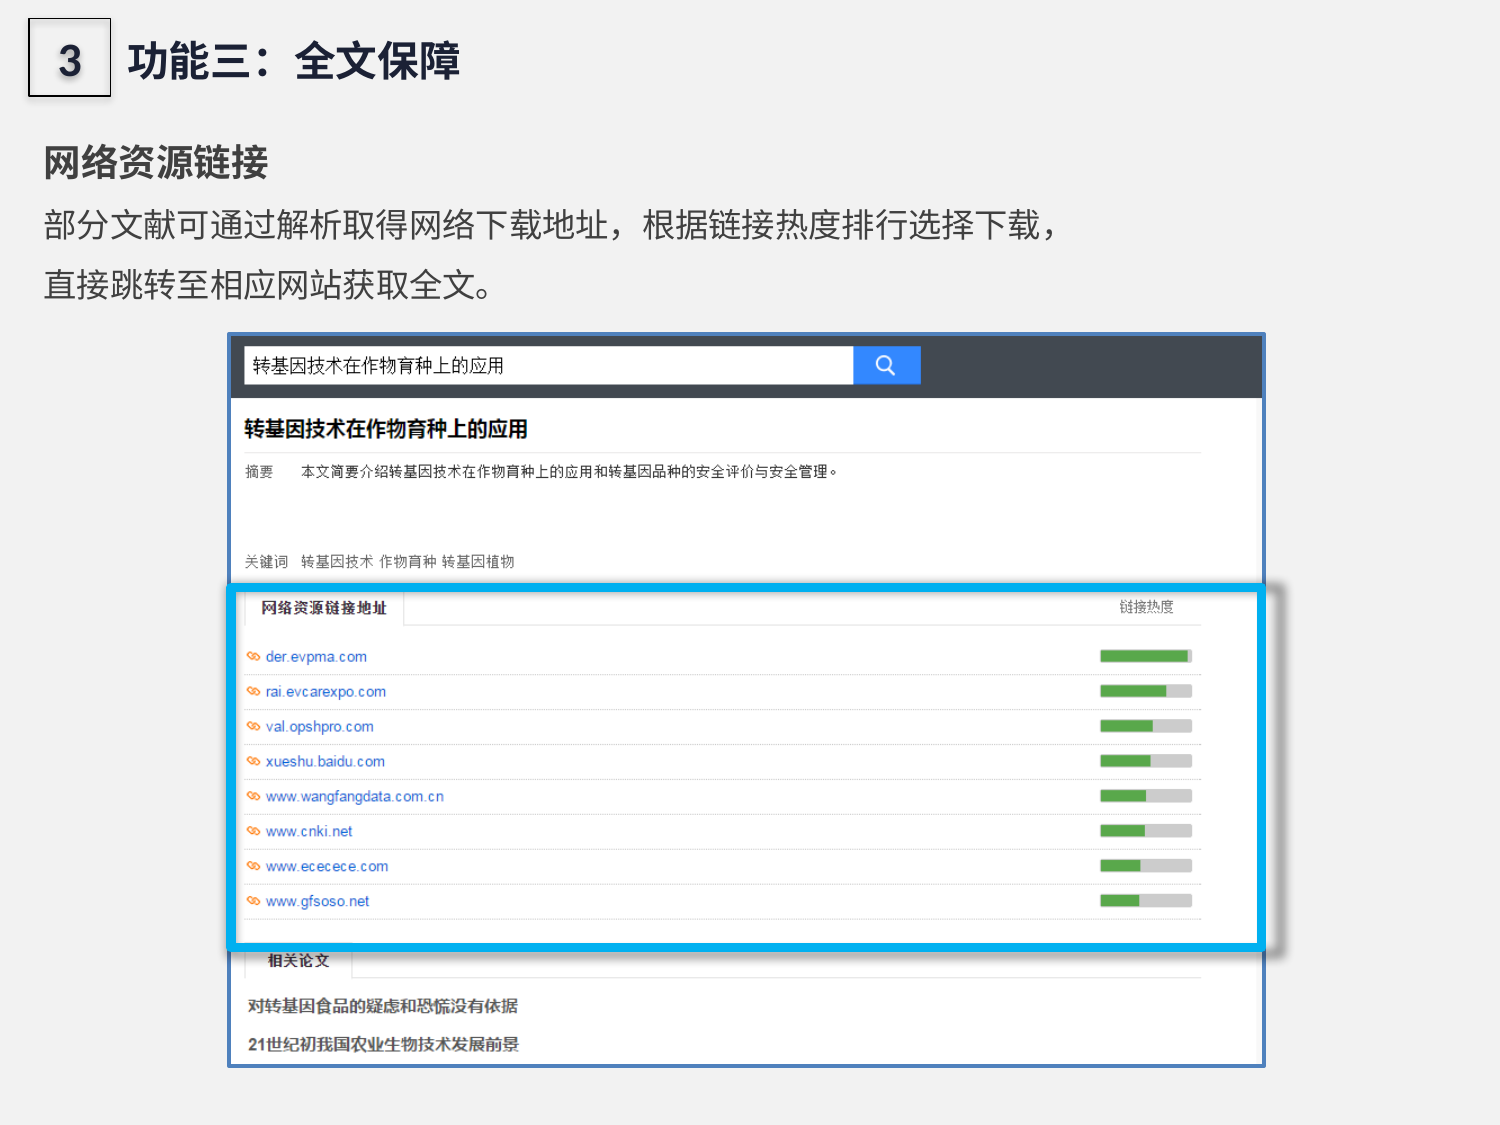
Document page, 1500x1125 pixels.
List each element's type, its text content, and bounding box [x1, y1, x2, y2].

picture [237, 593, 1256, 942]
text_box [28, 18, 807, 97]
text_box 网络资源链接 部分文献可通过解析取得网络下载地址，根据链接热度排行选择下载， 直接跳转至相应网站获取全文。 [29, 109, 1122, 312]
picture [230, 953, 1262, 1065]
picture [230, 335, 1262, 582]
